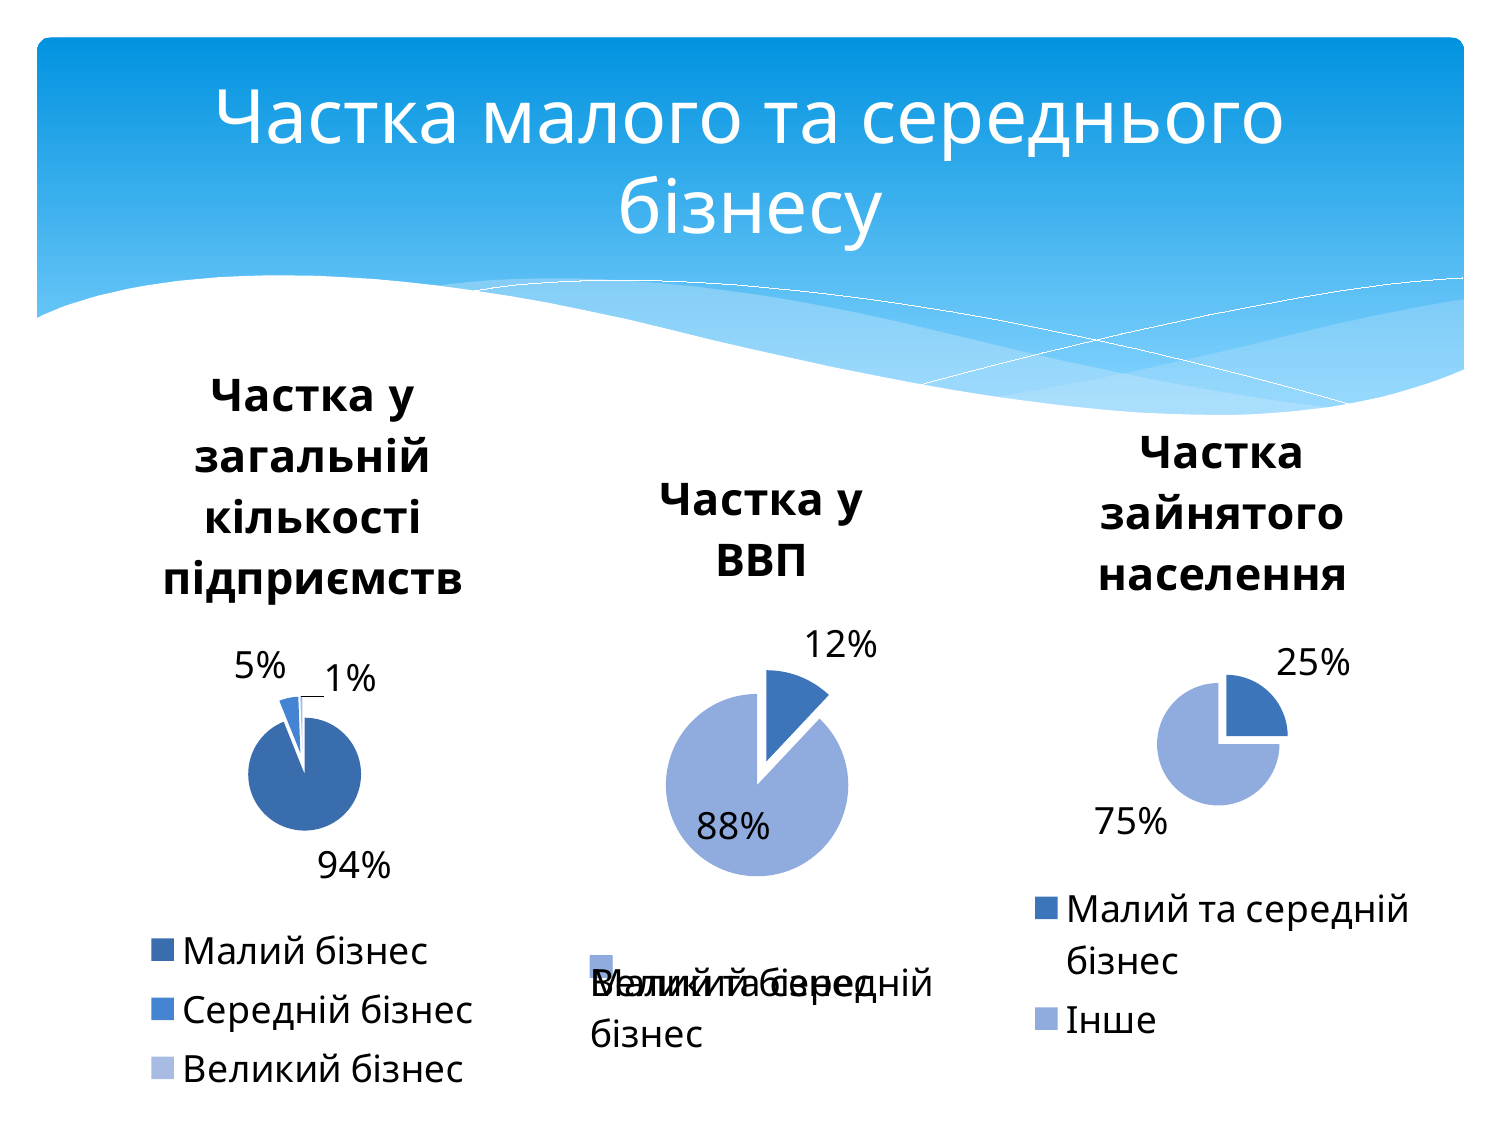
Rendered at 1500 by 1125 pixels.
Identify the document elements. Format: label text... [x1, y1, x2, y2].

chart [974, 385, 1471, 1053]
chart [52, 326, 963, 1102]
title Частка малого та середнього бізнесу [75, 55, 1425, 261]
